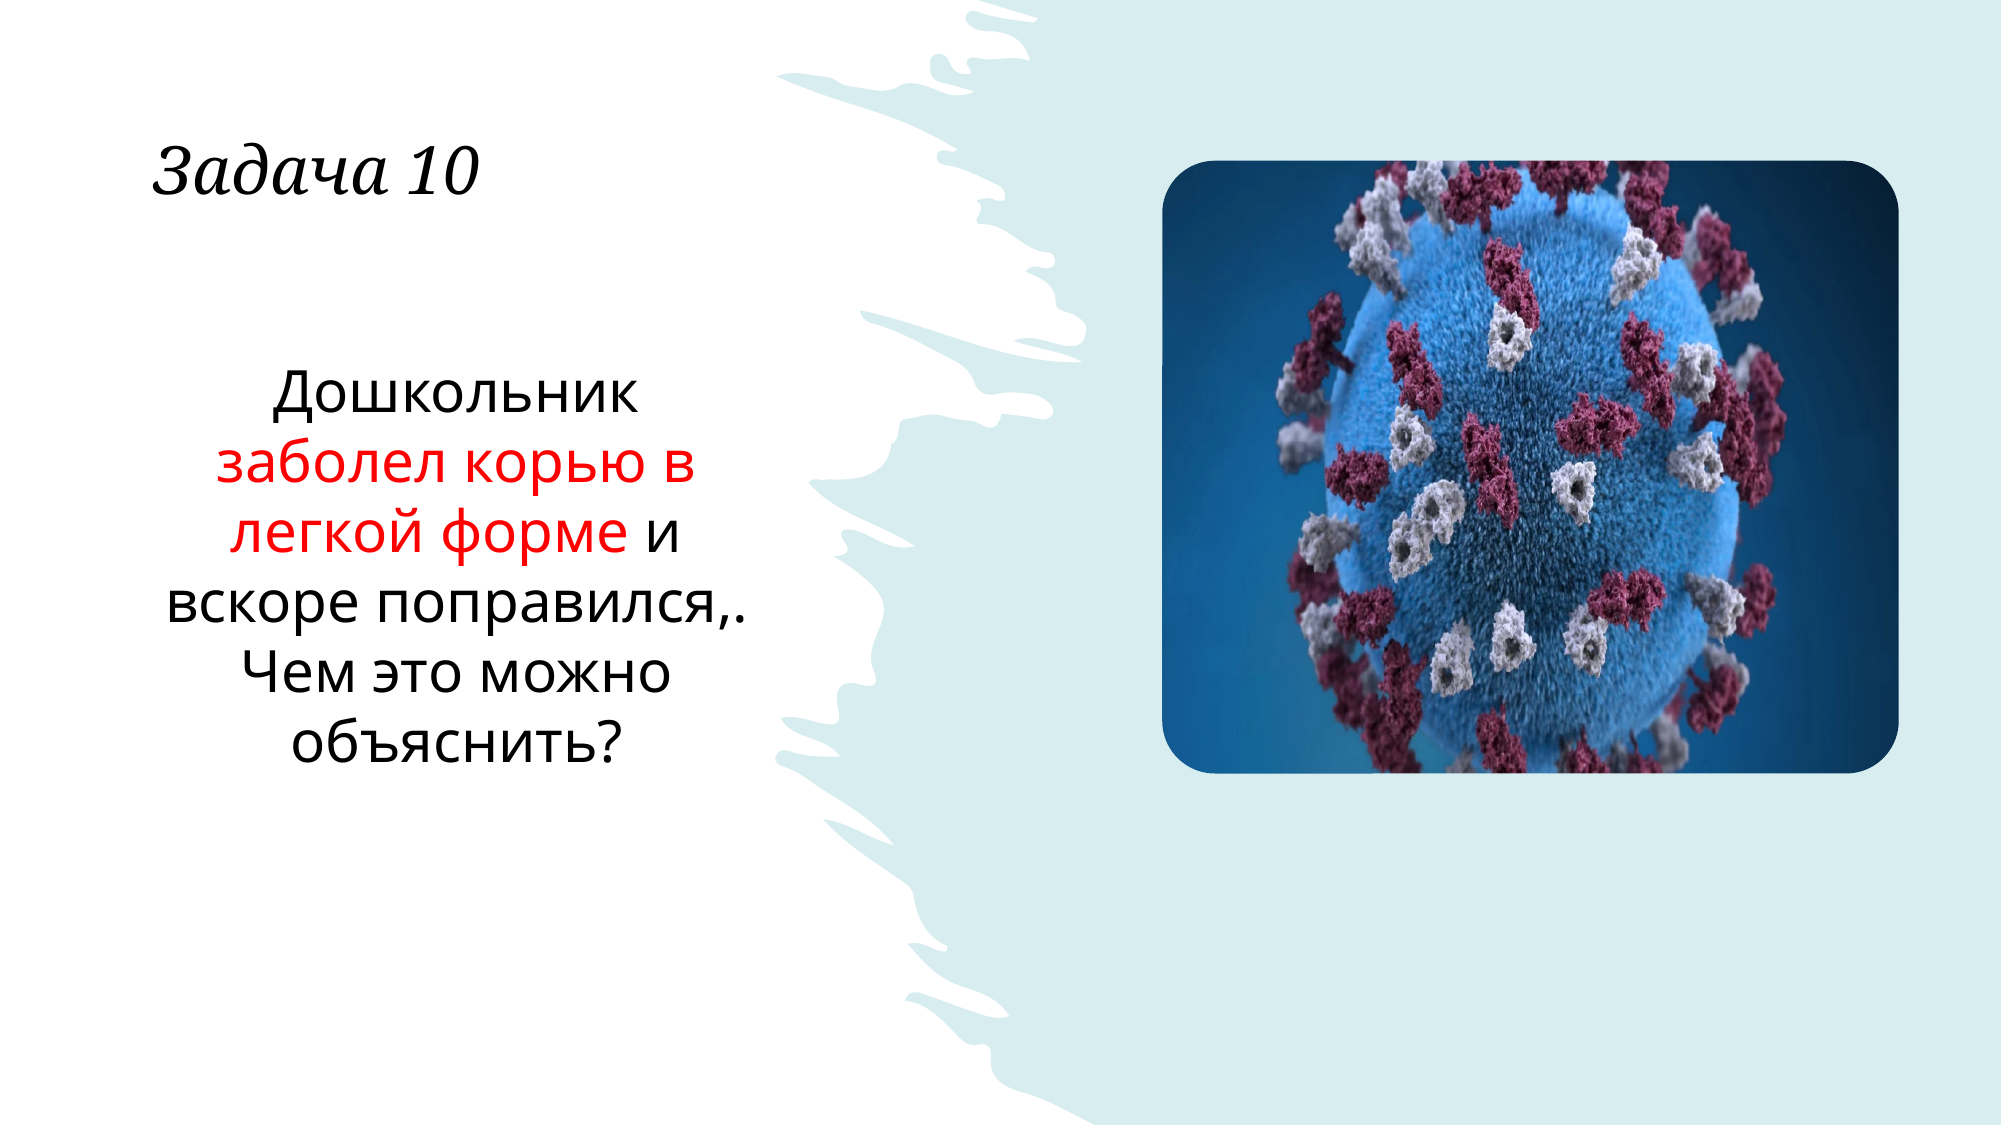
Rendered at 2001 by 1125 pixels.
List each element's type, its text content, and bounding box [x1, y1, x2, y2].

list Дошкольник заболел корью в легкой форме и вскоре поправился,. Чем это можно объяснить? [137, 256, 776, 1025]
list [1162, 160, 1899, 774]
title Задача 10 [137, 104, 776, 217]
